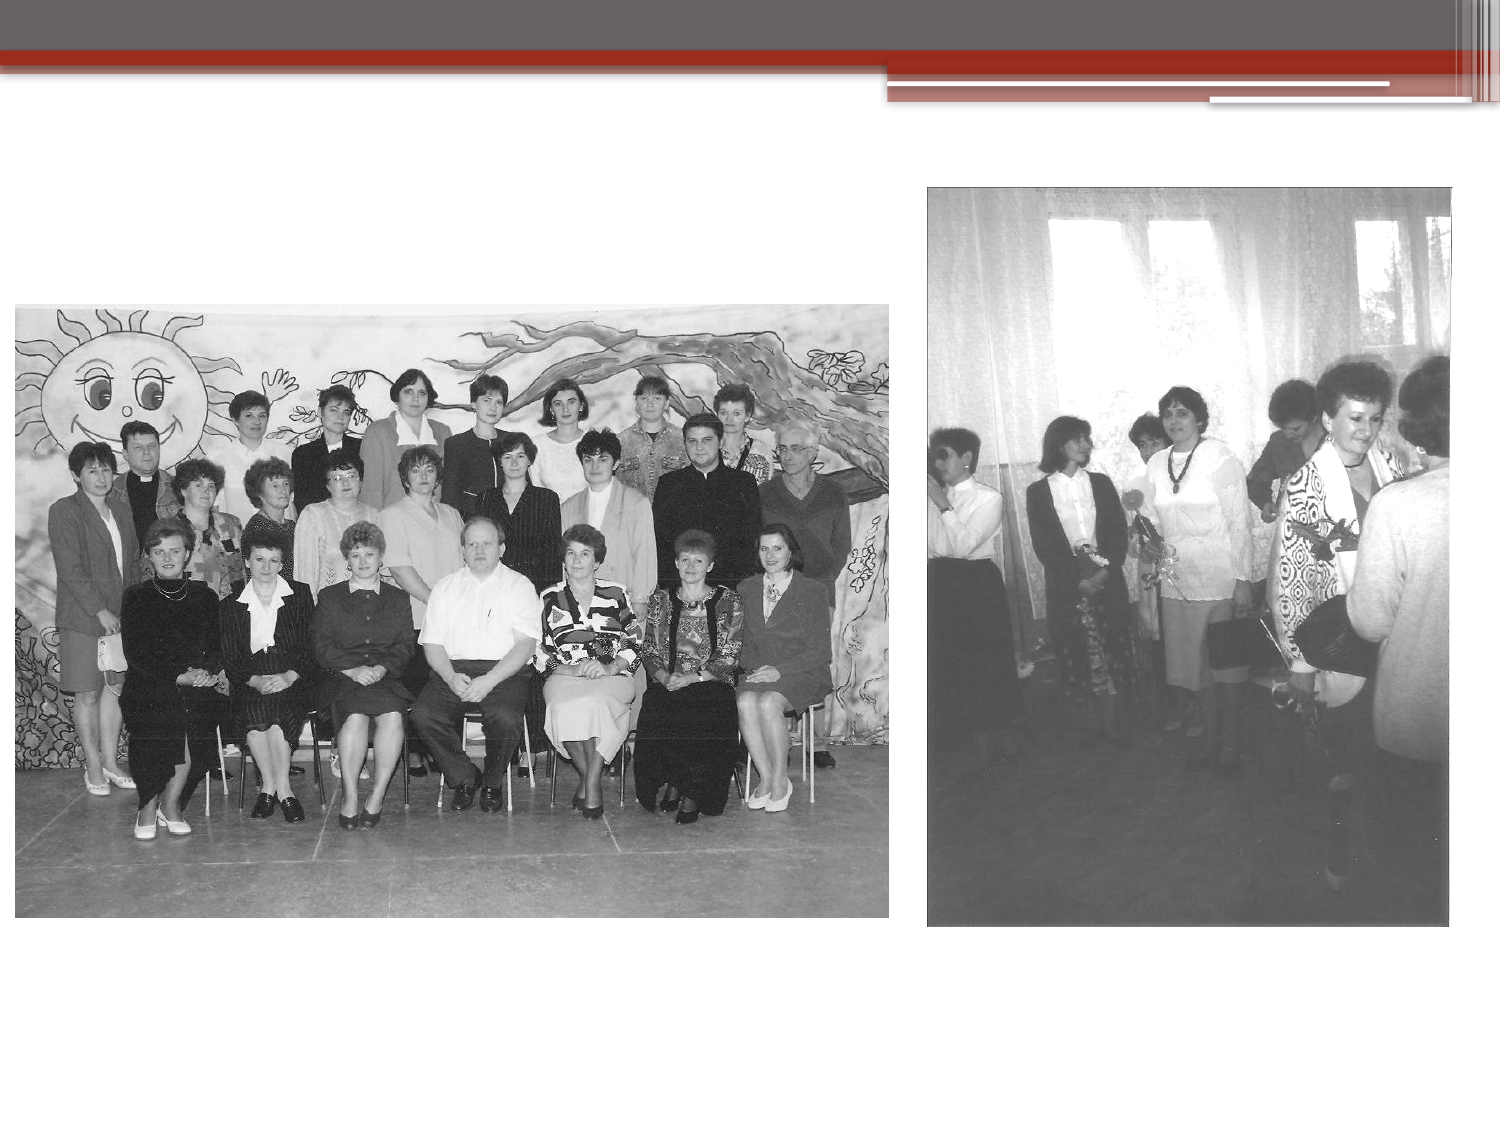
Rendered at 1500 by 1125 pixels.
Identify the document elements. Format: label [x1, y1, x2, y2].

picture [926, 187, 1454, 927]
list [15, 304, 889, 918]
